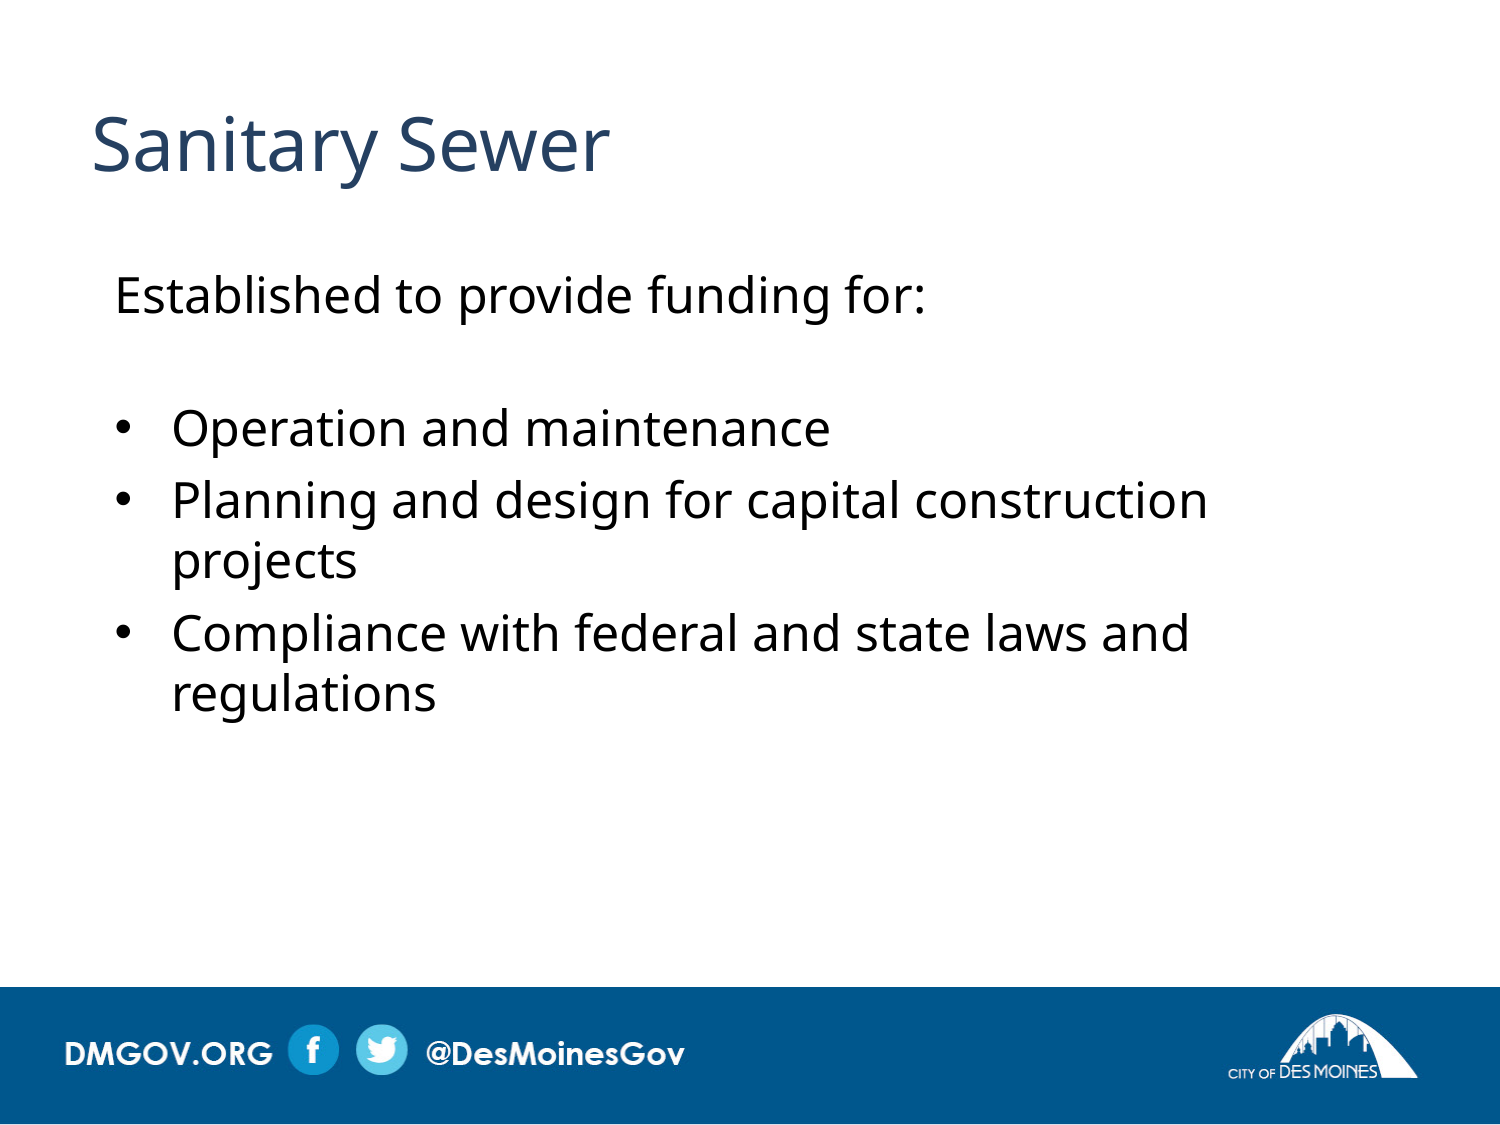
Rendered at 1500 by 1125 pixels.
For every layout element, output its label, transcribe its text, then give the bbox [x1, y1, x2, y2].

picture [0, 987, 1500, 1125]
text_box Established to provide funding for: Operation and maintenance Planning and design for capital construction projects Compliance with federal and state laws and regulations [99, 256, 1403, 729]
text_box Sanitary Sewer [76, 89, 1421, 195]
